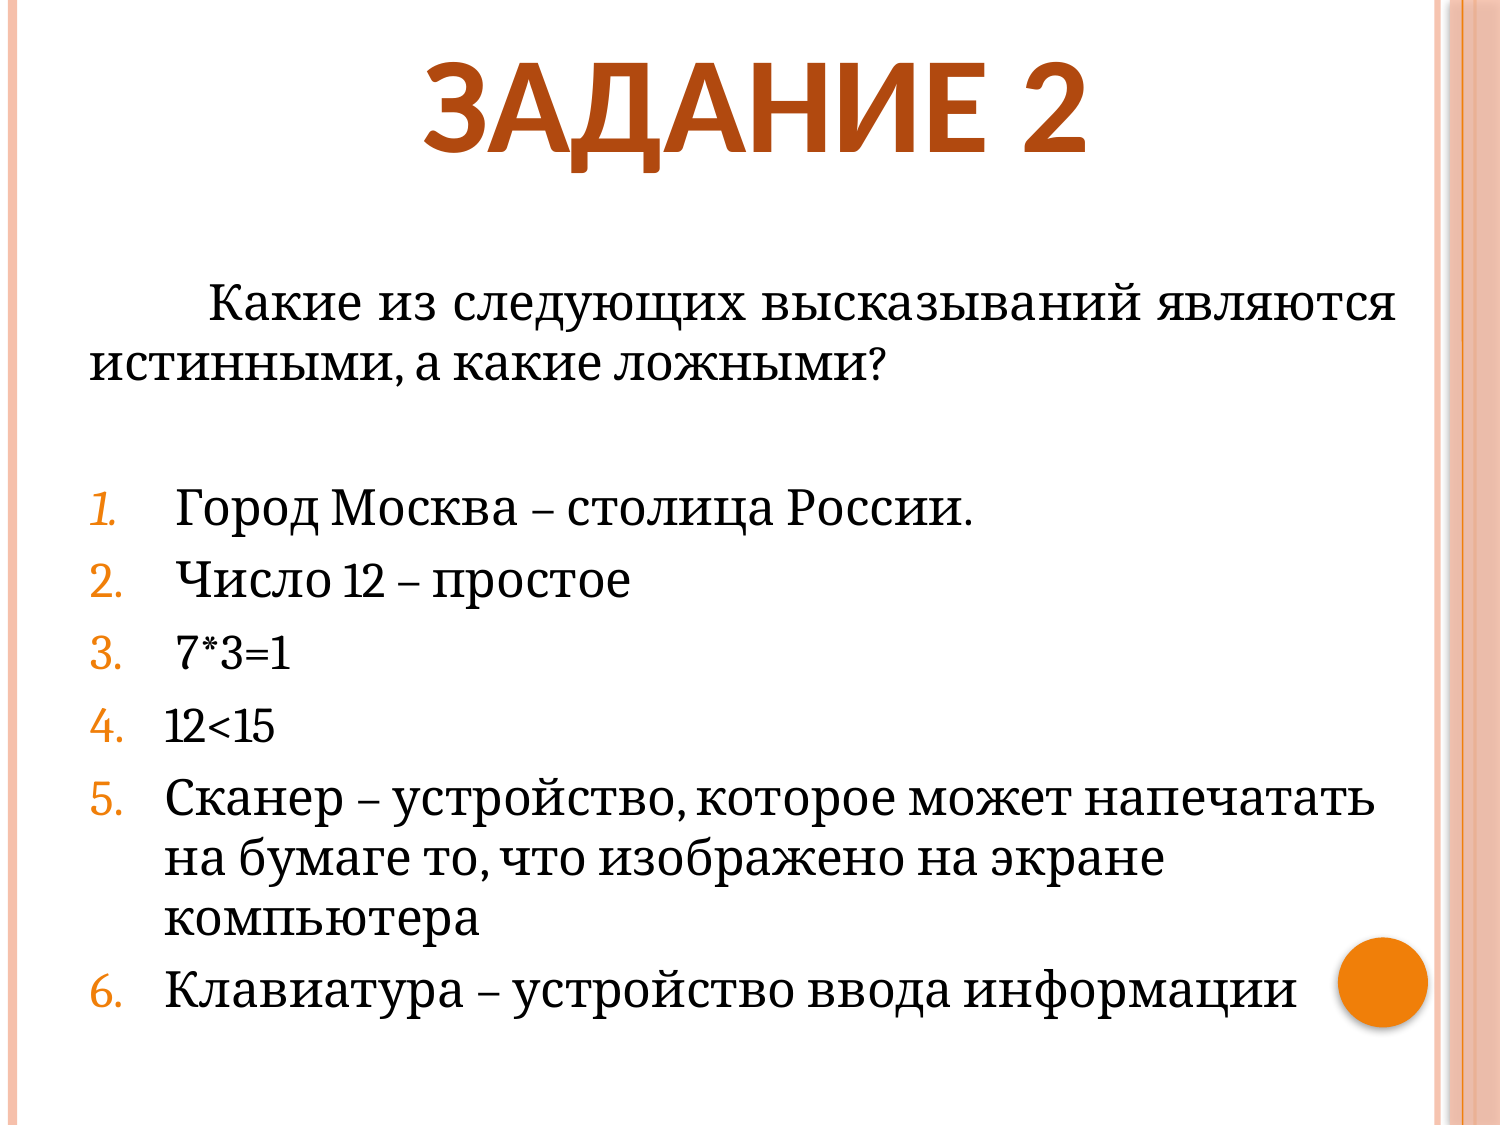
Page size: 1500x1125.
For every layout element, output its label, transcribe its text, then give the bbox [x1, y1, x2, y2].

title Задание 2 [76, 0, 1437, 188]
list Какие из следующих высказываний являются истинными, а какие ложными? Город Москва – столица России. Число 12 – простое 7*3=1 12<15 Сканер – устройство, которое может напечатать на бумаге то, что изображено на экране компьютера Клавиатура – устройство ввода информации [75, 262, 1412, 1062]
